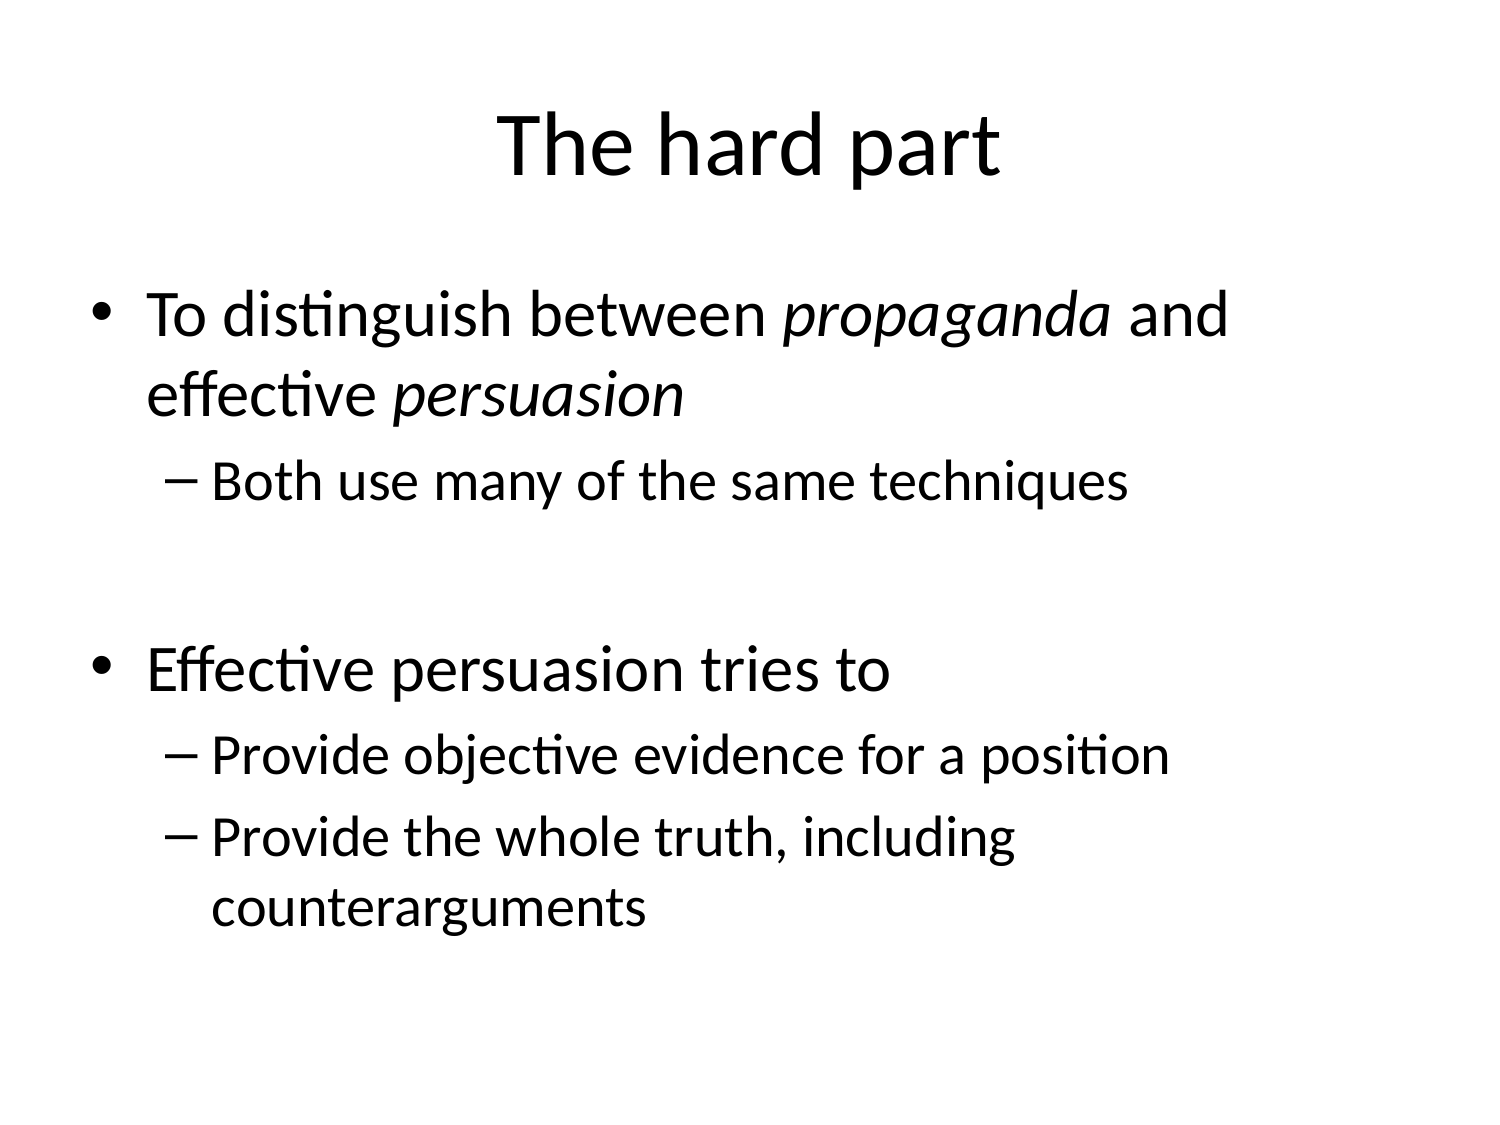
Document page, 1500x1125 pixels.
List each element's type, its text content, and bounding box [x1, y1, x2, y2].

title The hard part [75, 45, 1425, 233]
list To distinguish between propaganda and effective persuasion Both use many of the same techniques Effective persuasion tries to Provide objective evidence for a position Provide the whole truth, including counterarguments [75, 262, 1425, 1005]
